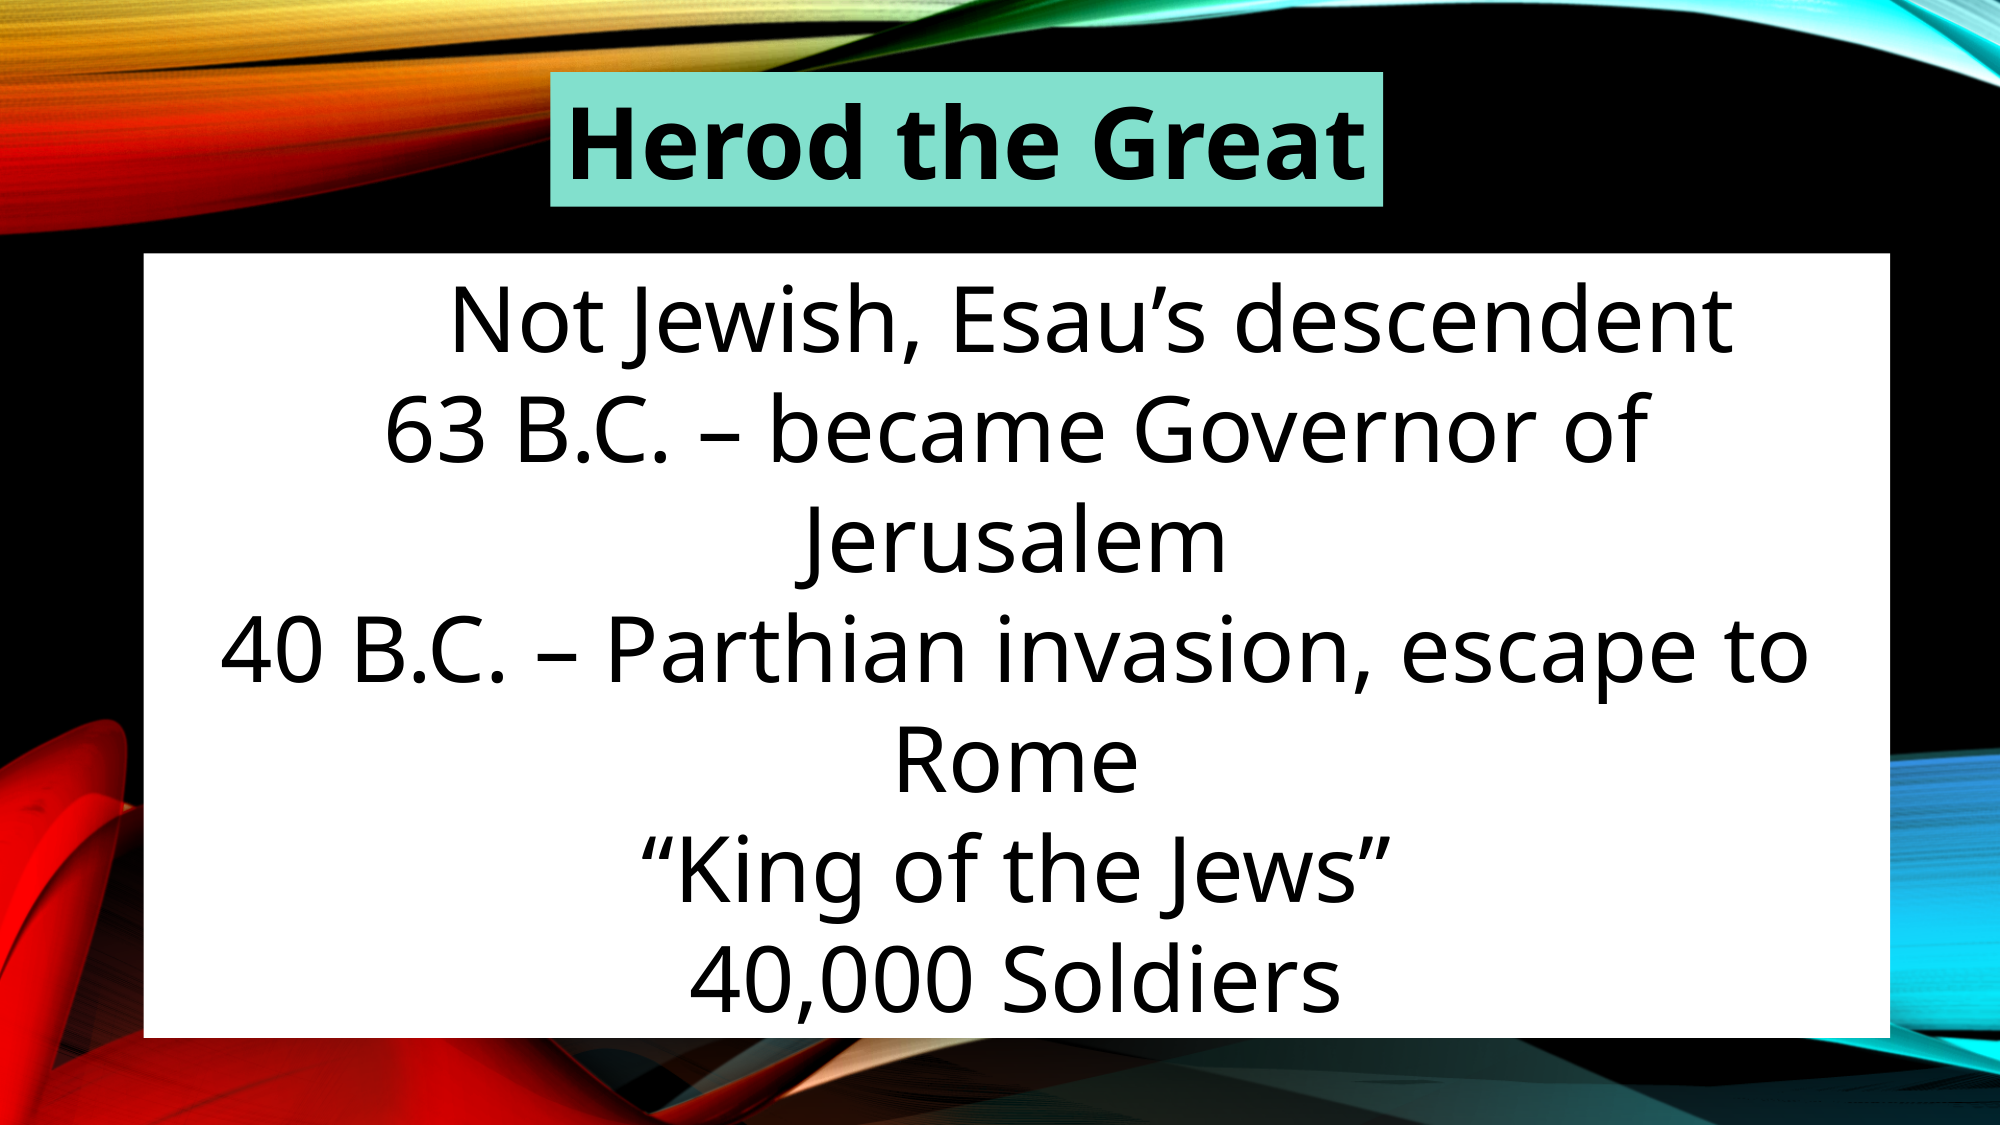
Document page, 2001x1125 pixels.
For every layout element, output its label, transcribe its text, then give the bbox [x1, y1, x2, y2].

text_box Not Jewish, Esau’s descendent 63 B.C. – became Governor of Jerusalem 40 B.C. – Parthian invasion, escape to Rome “King of the Jews” 40,000 Soldiers [143, 253, 1891, 1038]
picture [0, 717, 2000, 1125]
text_box Herod the Great [550, 72, 1384, 207]
picture [0, 0, 2000, 237]
